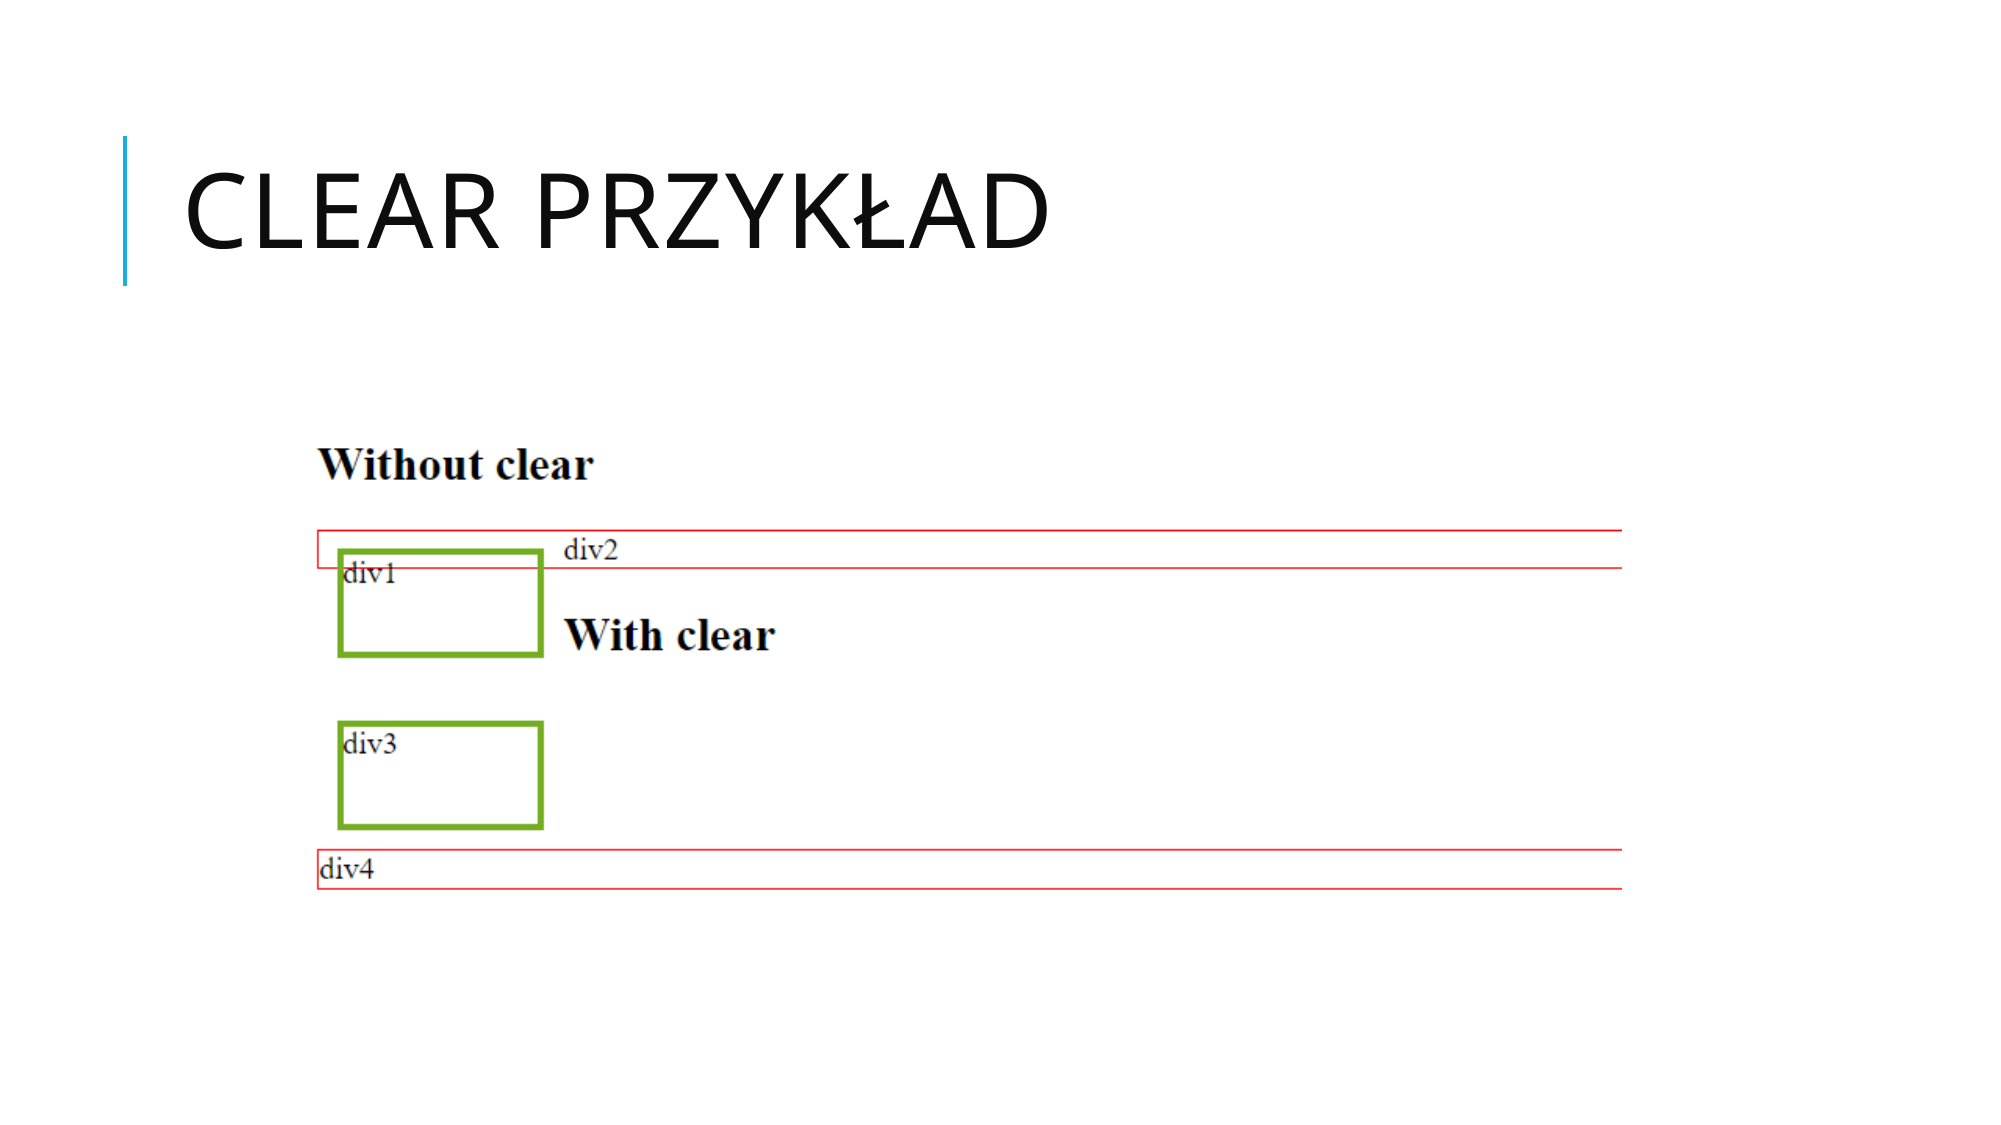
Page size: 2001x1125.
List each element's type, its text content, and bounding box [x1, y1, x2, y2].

title Clear przykład [168, 96, 1763, 342]
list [308, 422, 1622, 988]
